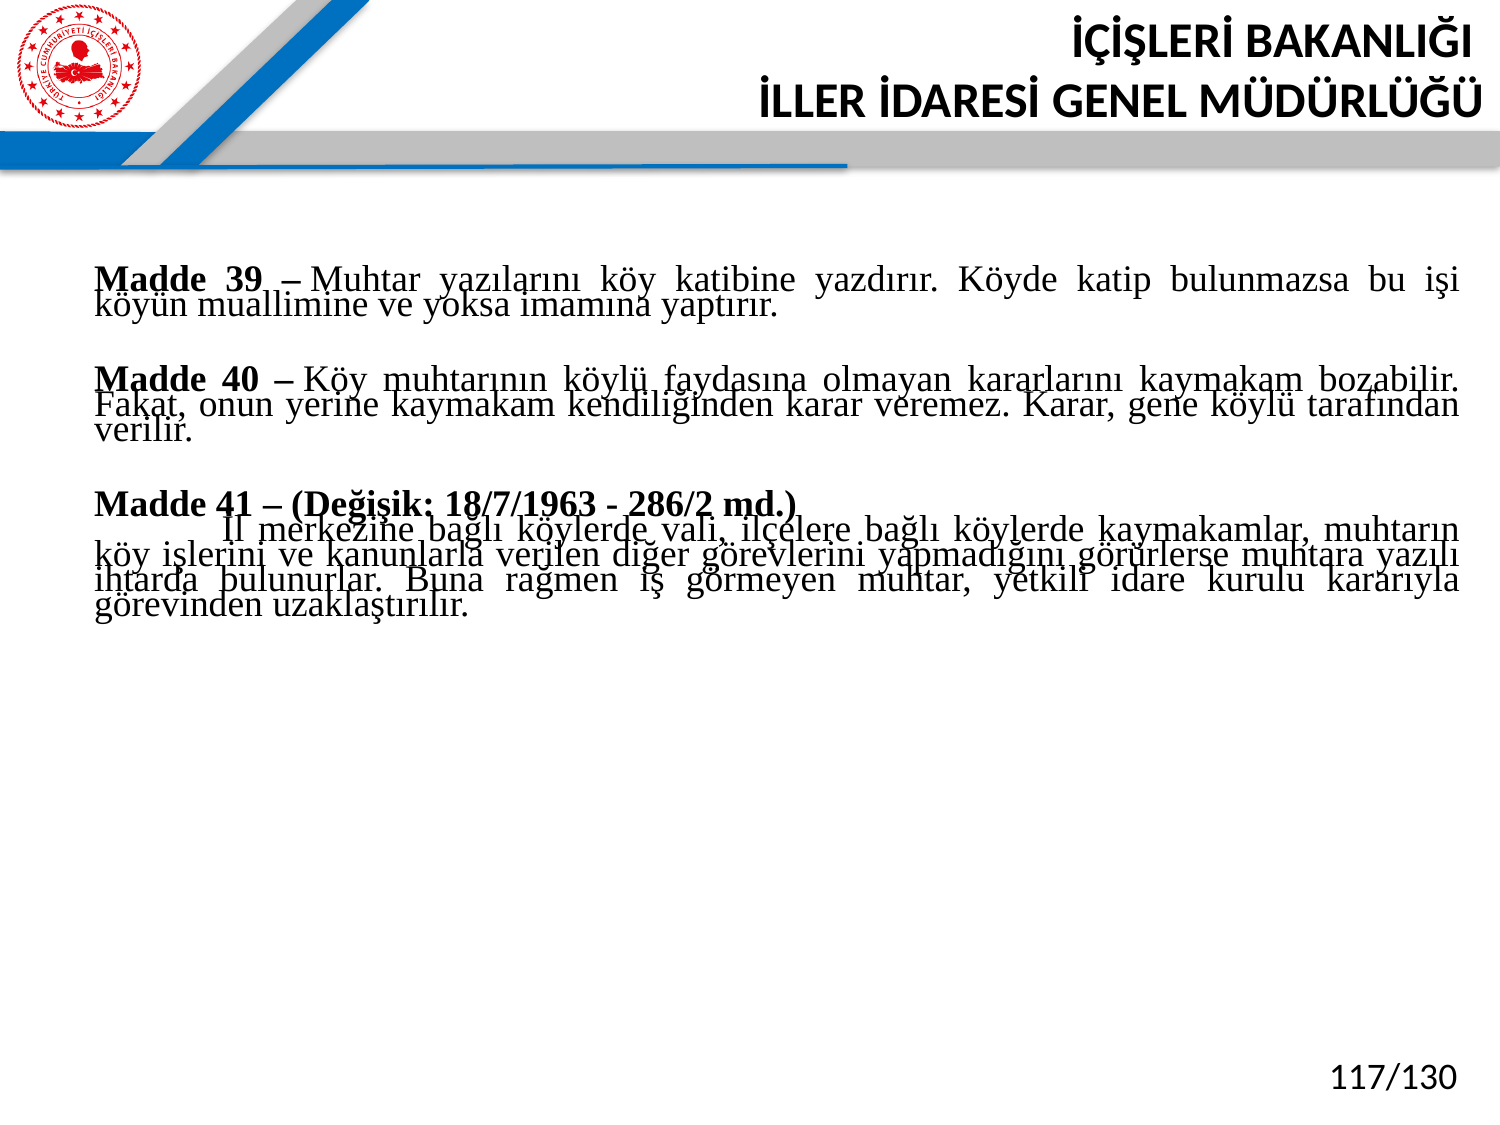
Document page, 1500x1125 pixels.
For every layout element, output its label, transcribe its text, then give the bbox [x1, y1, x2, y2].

picture [17, 4, 141, 128]
text_box Madde 39 – Muhtar yazılarını köy katibine yazdırır. Köyde katip bulunmazsa bu işi köyün muallimine ve yoksa imamına yaptırır. Madde 40 – Köy muhtarının köylü faydasına olmayan kararlarını kaymakam bozabilir. Fakat, onun yerine kaymakam kendiliğinden karar veremez. Karar, gene köylü tarafından verilir. Madde 41 – (Değişik: 18/7/1963 - 286/2 md.) İl merkezine bağlı köylerde vali, ilçelere bağlı köylerde kaymakamlar, muhtarın köy işlerini ve kanunlarla verilen diğer görevlerini yapmadığını görürlerse muhtara yazılı ihtarda bulunurlar. Buna rağmen iş görmeyen muhtar, yetkili idare kurulu kararıyla görevinden uzaklaştırılır. [79, 216, 1477, 632]
